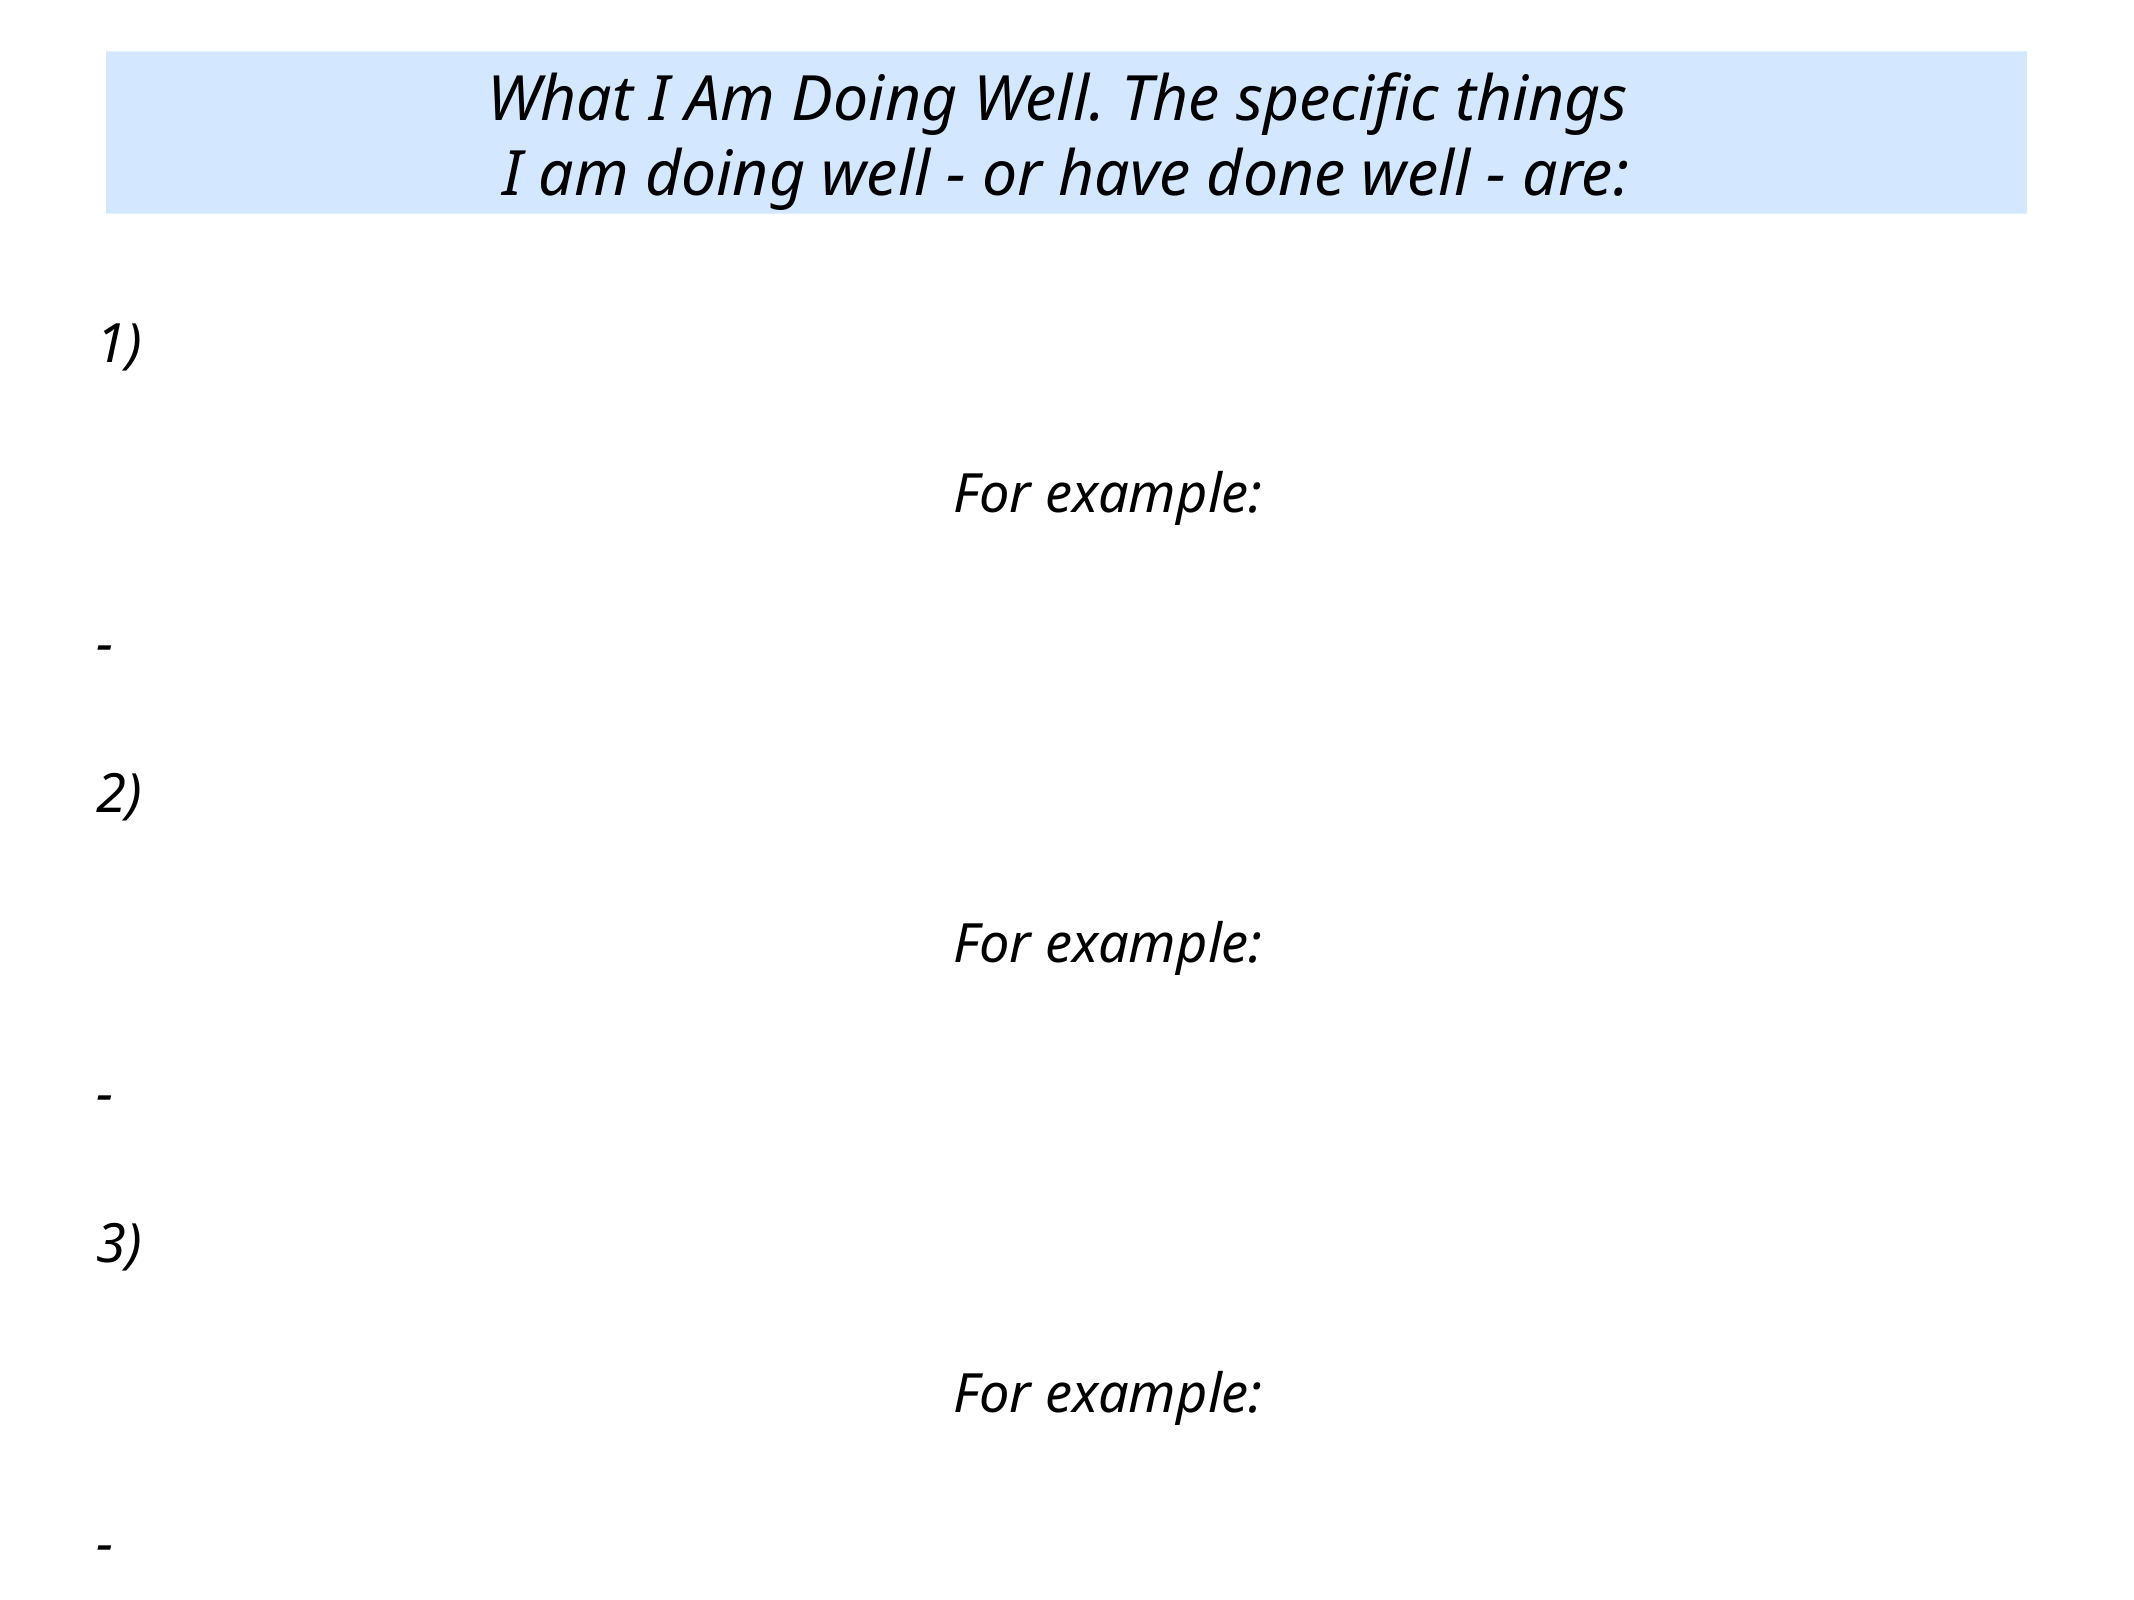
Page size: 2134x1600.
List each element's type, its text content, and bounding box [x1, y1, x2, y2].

text_box What I Am Doing Well. The specific things I am doing well - or have done well - are: [106, 51, 2027, 214]
text_box 1) For example: - 2) For example: - 3) For example: - [90, 292, 2043, 1600]
